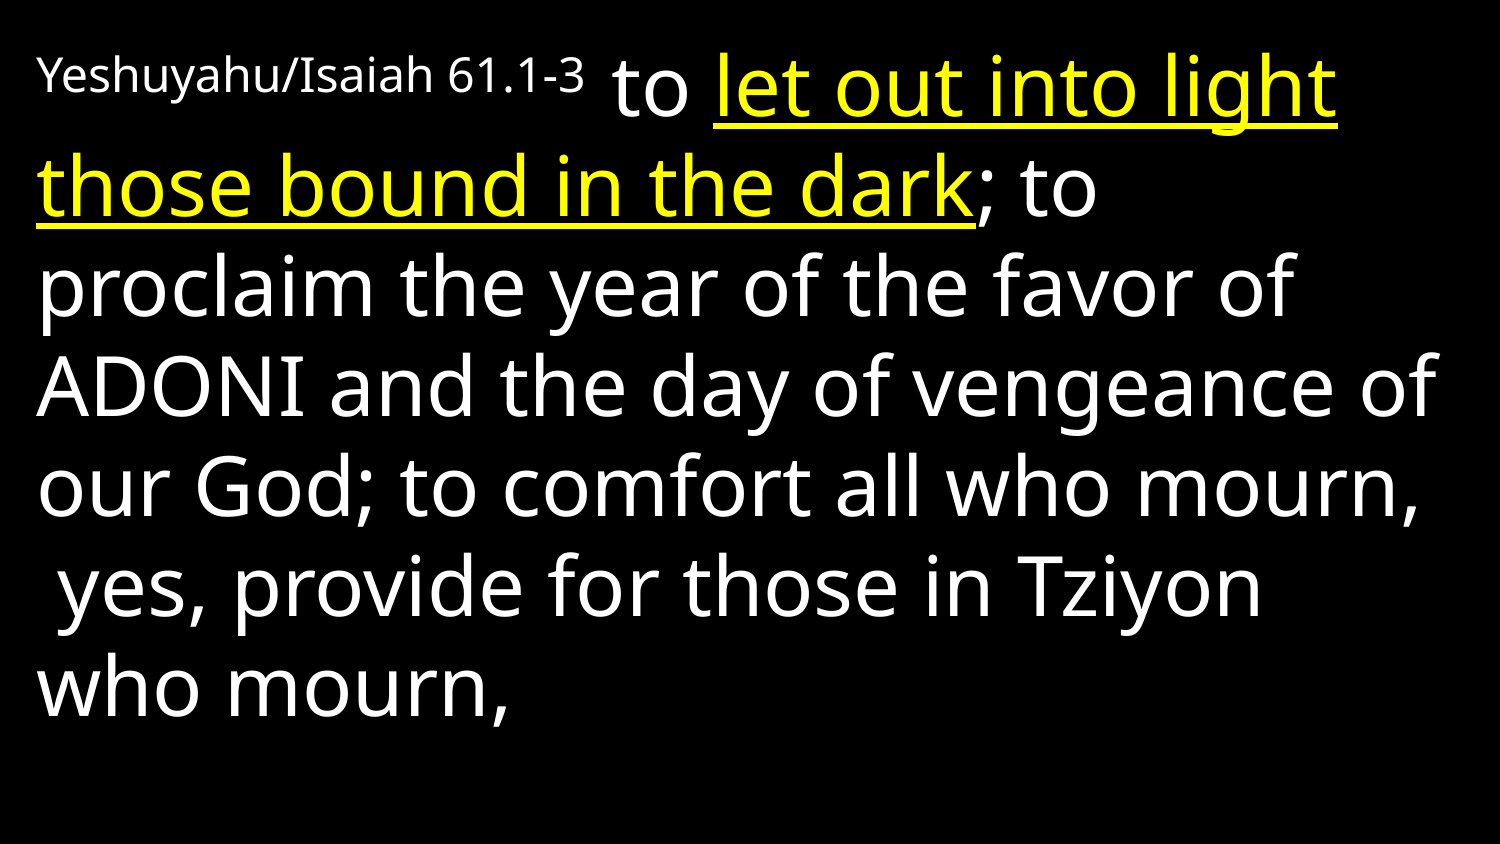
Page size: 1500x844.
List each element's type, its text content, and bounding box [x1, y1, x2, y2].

subtitle Yeshuyahu/Isaiah 61.1-3 to let out into light those bound in the dark; to proclaim the year of the favor of Adoni and the day of vengeance of our God; to comfort all who mourn, yes, provide for those in Tziyon who mourn, [24, 28, 1450, 816]
